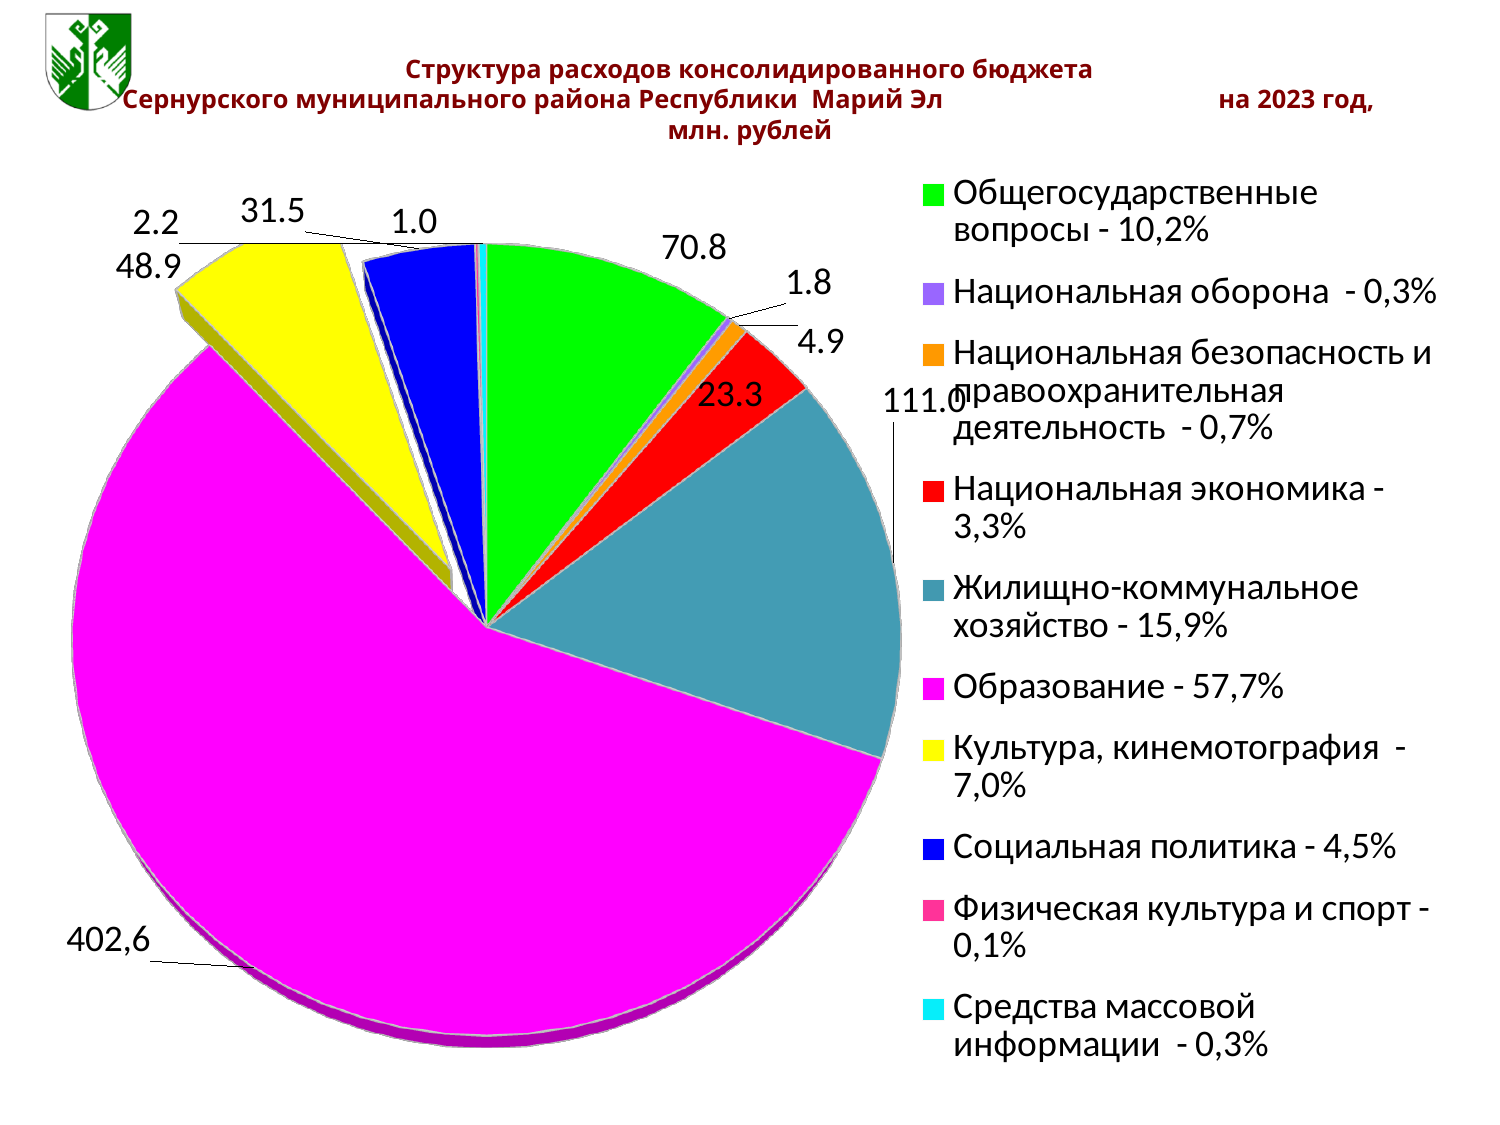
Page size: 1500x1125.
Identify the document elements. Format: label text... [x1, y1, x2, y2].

title Структура расходов консолидированного бюджета Сернурского муниципального района Республики Марий Эл на 2023 год, млн. рублей [75, 45, 1425, 151]
chart [34, 152, 1466, 1091]
picture [34, 0, 141, 120]
